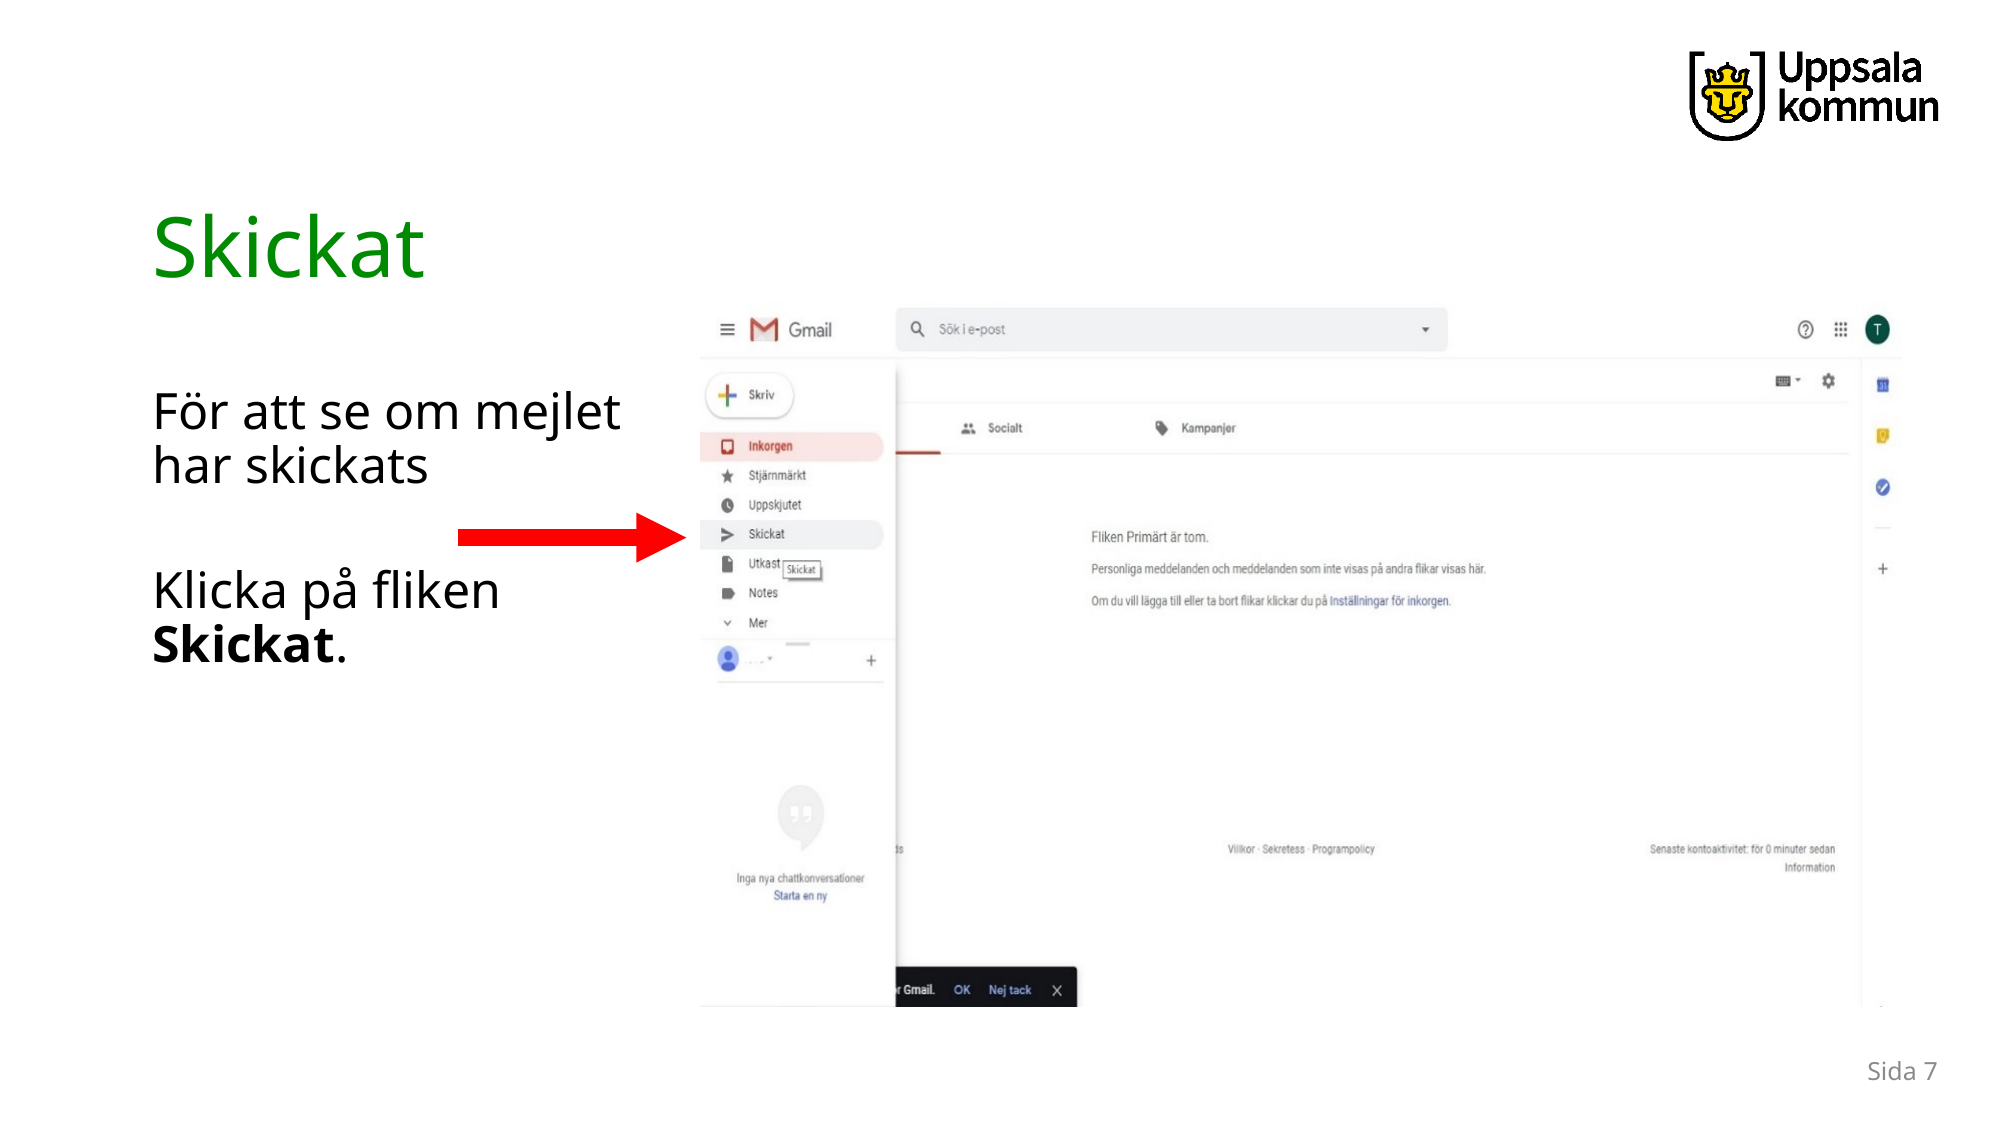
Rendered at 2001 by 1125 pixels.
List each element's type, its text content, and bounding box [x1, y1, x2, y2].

title Skickat [137, 163, 665, 303]
picture [700, 302, 1902, 1007]
picture [1674, 36, 1953, 156]
list För att se om mejlet har skickats Klicka på fliken Skickat. [137, 378, 665, 960]
slide_number Sida 7 [1502, 1042, 1953, 1103]
